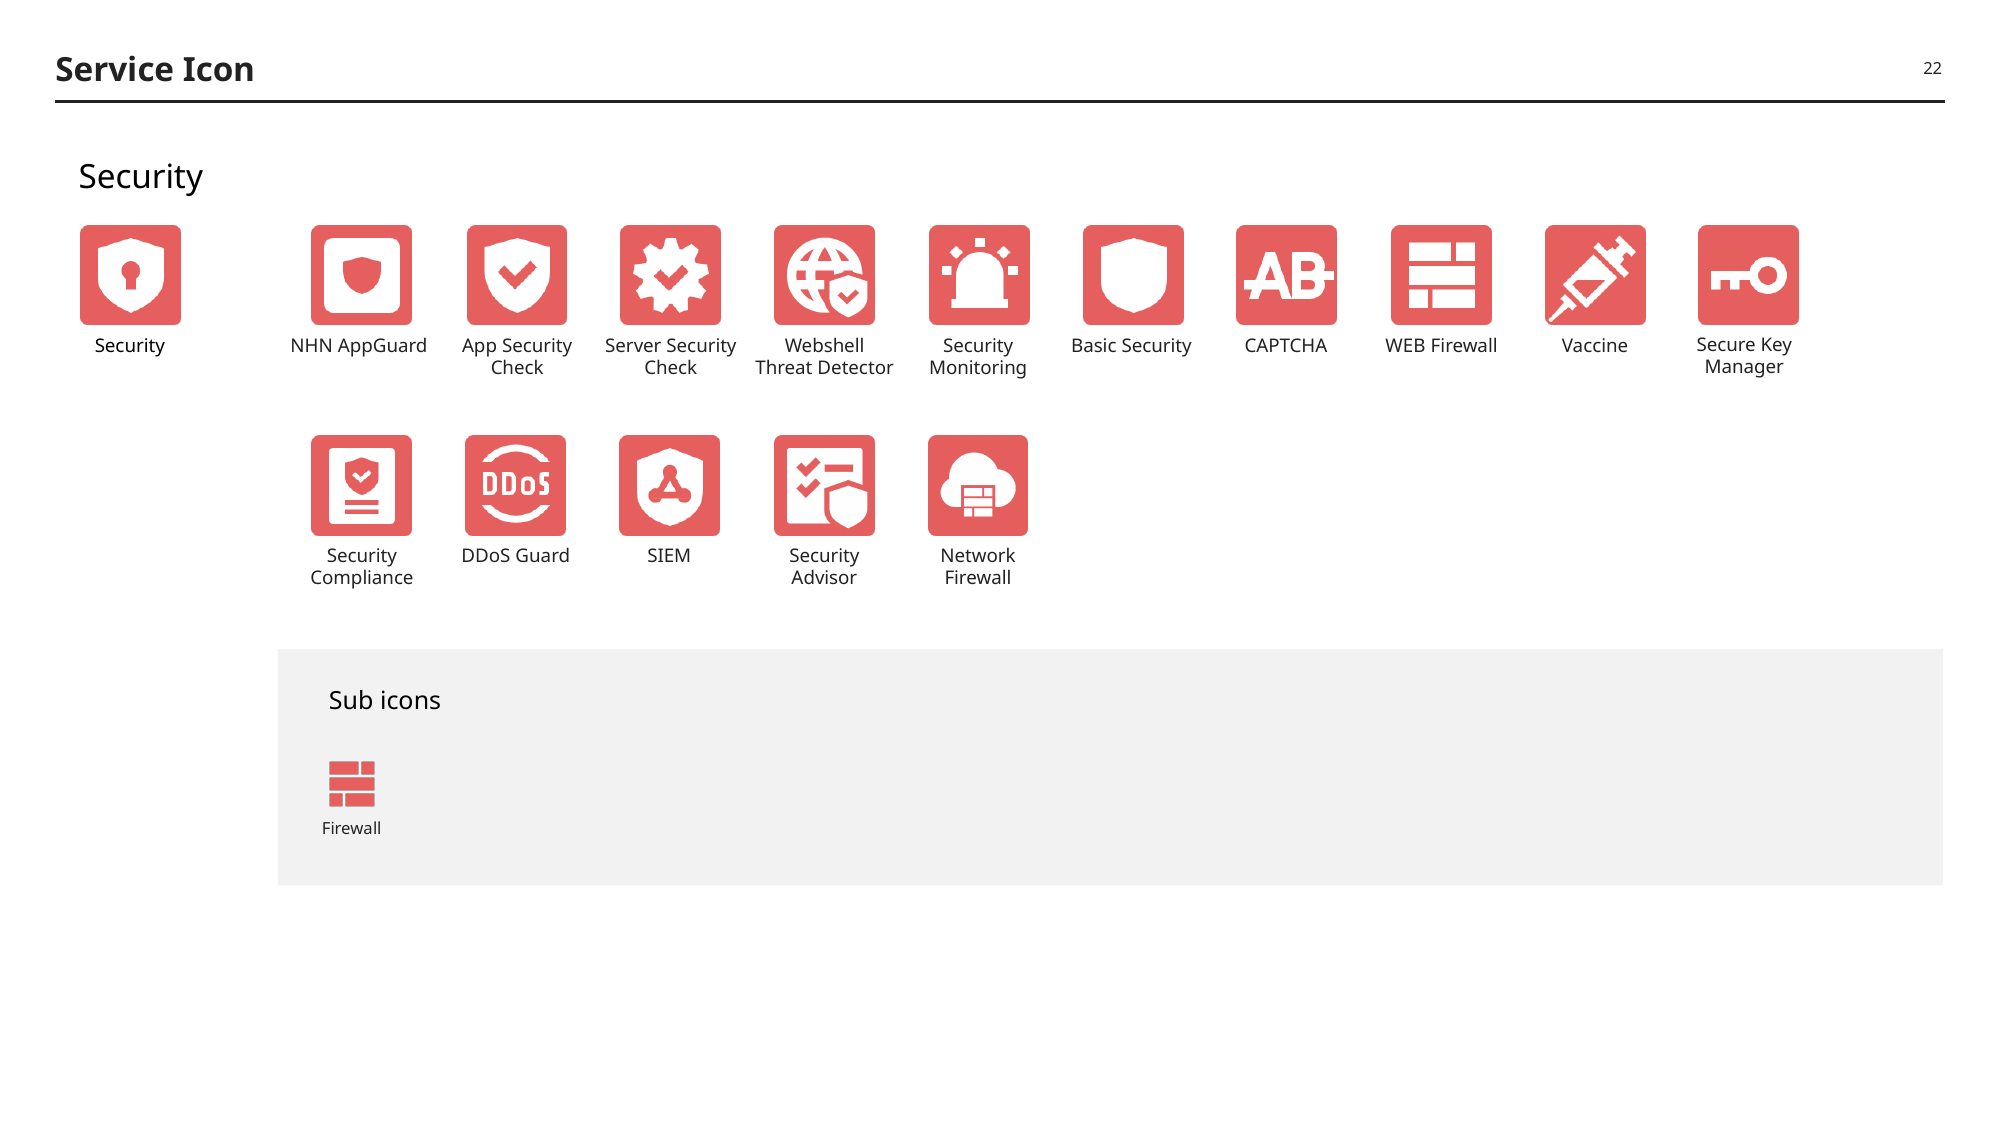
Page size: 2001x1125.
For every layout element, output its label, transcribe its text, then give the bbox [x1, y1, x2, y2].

title Service Icon [40, 45, 1766, 94]
picture [928, 435, 1029, 536]
picture [311, 224, 412, 325]
text_box Secure Key Manager [1681, 324, 1807, 385]
text_box Security [80, 326, 180, 364]
text_box Security Monitoring [914, 326, 1042, 386]
text_box App Security Check [447, 326, 587, 386]
picture [311, 435, 412, 536]
picture [318, 750, 386, 818]
text_box Server Security Check [590, 326, 740, 386]
picture [1236, 224, 1337, 325]
text_box SIEM [632, 536, 707, 574]
picture [80, 224, 181, 325]
picture [467, 224, 567, 325]
picture [774, 225, 875, 326]
text_box Firewall [307, 810, 397, 846]
text_box Vaccine [1546, 326, 1643, 364]
text_box Webshell Threat Detector [740, 326, 909, 386]
text_box Security Advisor [774, 536, 874, 596]
picture [1083, 224, 1184, 325]
picture [1545, 224, 1646, 325]
text_box WEB Firewall [1370, 326, 1513, 364]
picture [620, 224, 721, 325]
text_box [277, 648, 1944, 886]
text_box Sub icons [314, 677, 457, 722]
text_box Network Firewall [925, 535, 1031, 596]
text_box Security Compliance [295, 535, 429, 596]
picture [774, 435, 875, 536]
picture [619, 435, 720, 536]
text_box DDoS Guard [446, 535, 585, 574]
text_box NHN AppGuard [275, 326, 443, 364]
picture [929, 224, 1030, 325]
text_box CAPTCHA [1229, 326, 1343, 364]
picture [465, 435, 566, 536]
text_box Basic Security [1056, 326, 1207, 364]
text_box Security [63, 148, 218, 203]
picture [1391, 224, 1492, 325]
picture [1698, 224, 1799, 325]
